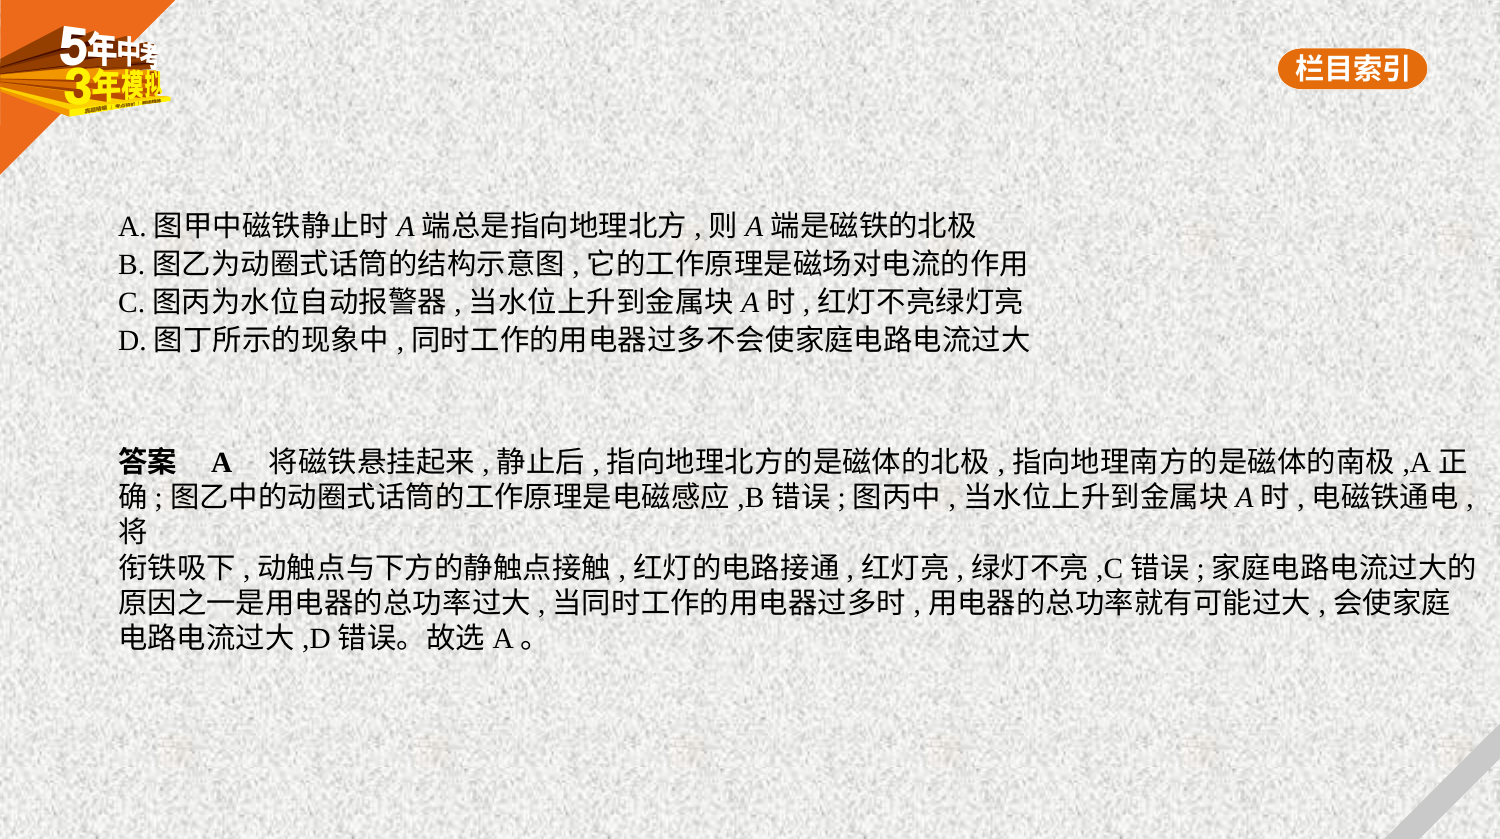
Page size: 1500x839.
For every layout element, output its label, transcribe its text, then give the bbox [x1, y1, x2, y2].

picture [0, 0, 1500, 839]
text_box 答案 A 将磁铁悬挂起来,静止后,指向地理北方的是磁体的北极,指向地理南方的是磁体的南极,A正 确;图乙中的动圈式话筒的工作原理是电磁感应,B错误;图丙中,当水位上升到金属块A时,电磁铁通电,将 衔铁吸下,动触点与下方的静触点接触,红灯的电路接通,红灯亮,绿灯不亮,C错误;家庭电路电流过大的 原因之一是用电器的总功率过大,当同时工作的用电器过多时,用电器的总功率就有可能过大,会使家庭 电路电流过大,D错误。故选A。 [118, 442, 1483, 655]
text_box A.图甲中磁铁静止时A端总是指向地理北方,则A端是磁铁的北极 B.图乙为动圈式话筒的结构示意图,它的工作原理是磁场对电流的作用 C.图丙为水位自动报警器,当水位上升到金属块A时,红灯不亮绿灯亮 D.图丁所示的现象中,同时工作的用电器过多不会使家庭电路电流过大 [118, 206, 1483, 357]
